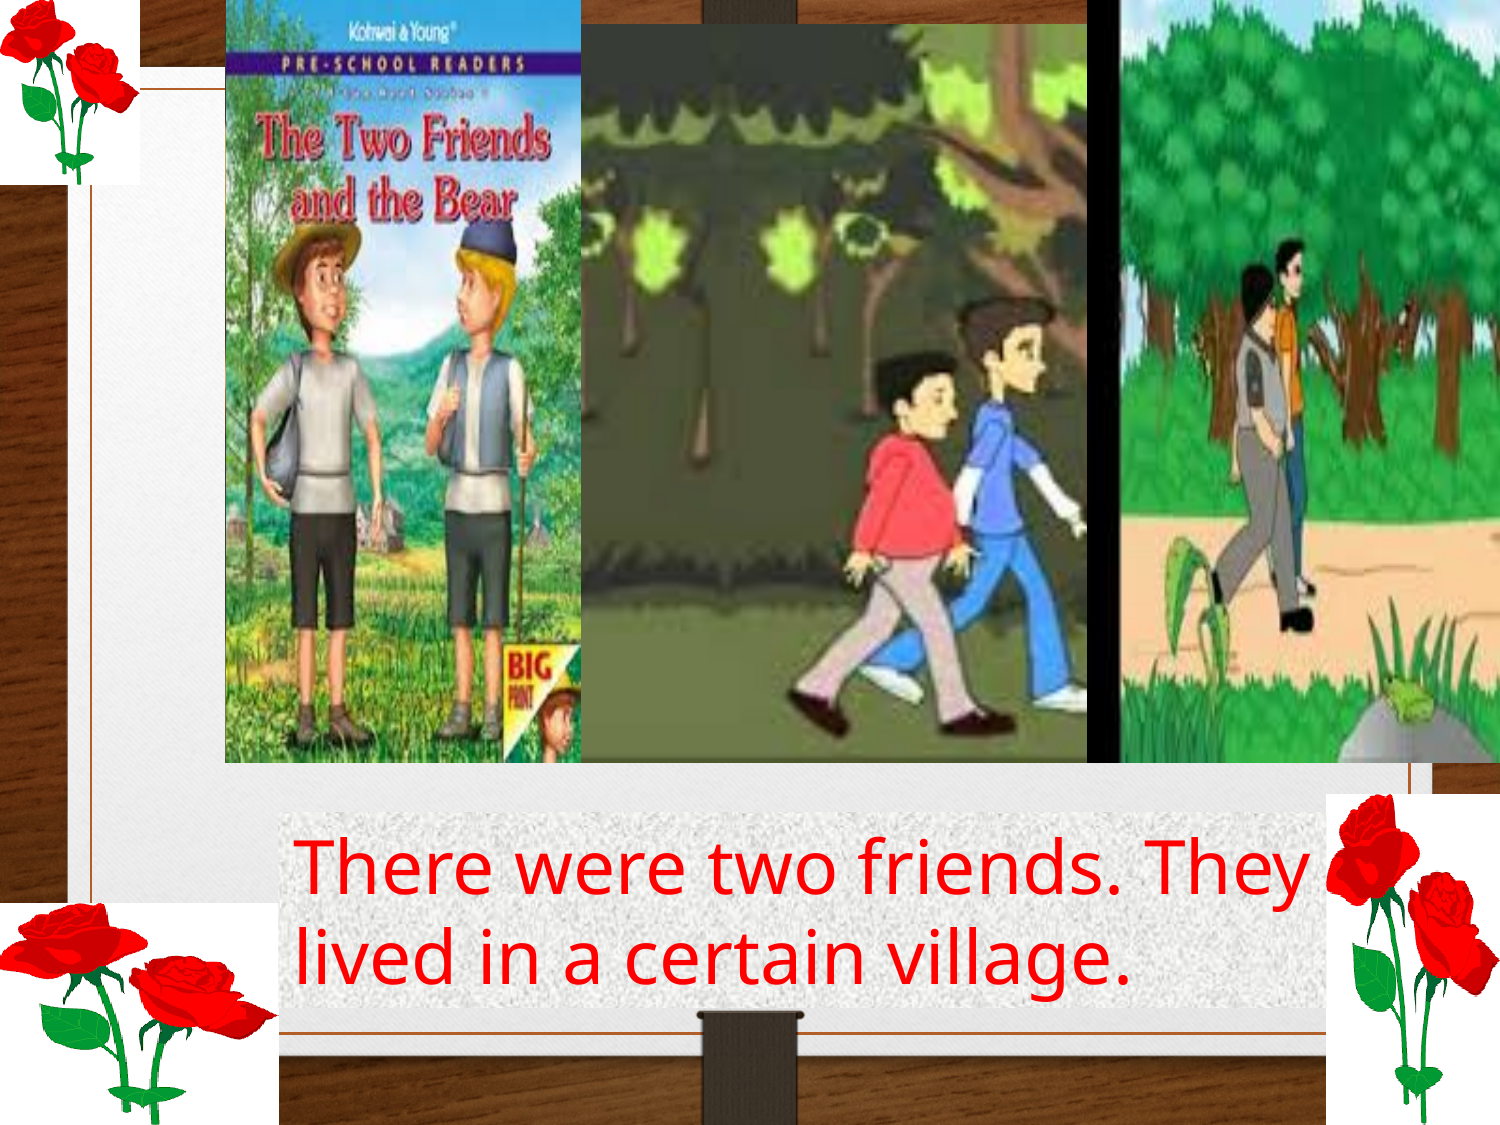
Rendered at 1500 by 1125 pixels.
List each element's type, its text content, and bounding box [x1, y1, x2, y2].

picture [0, 0, 1500, 1125]
text_box There were two friends. They lived in a certain village. [278, 812, 1326, 1008]
